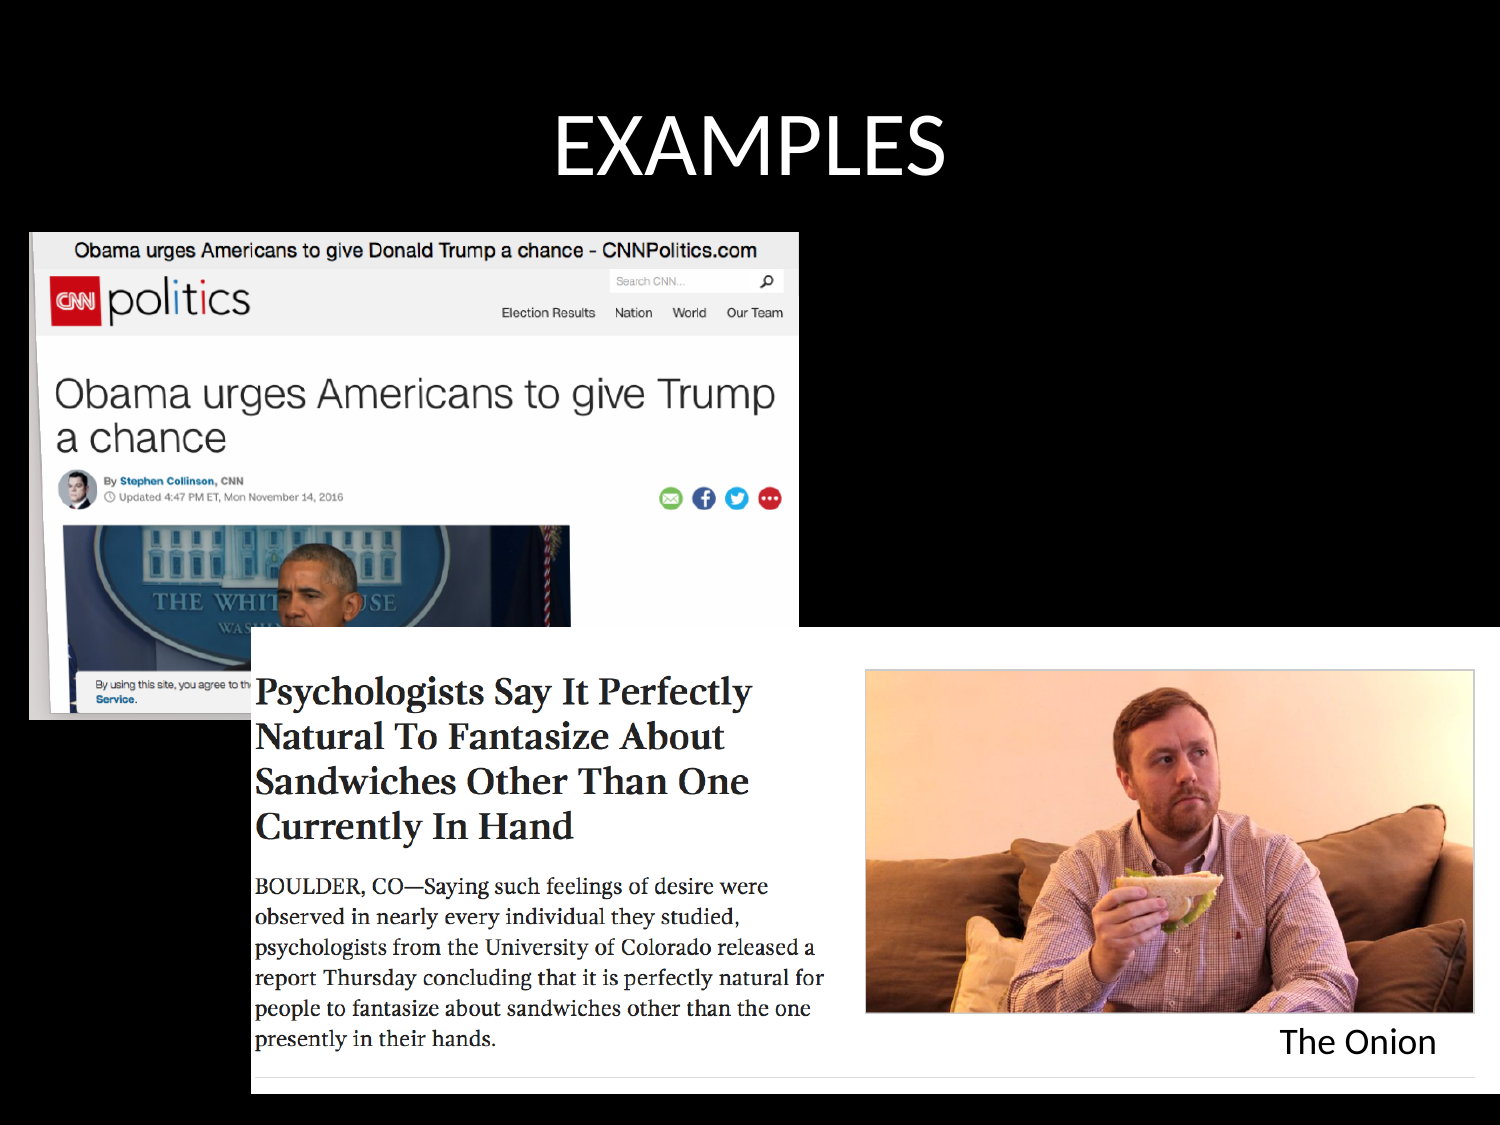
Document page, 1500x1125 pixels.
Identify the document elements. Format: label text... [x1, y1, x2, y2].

title EXAMPLES [75, 45, 1425, 233]
picture [28, 232, 1500, 1094]
